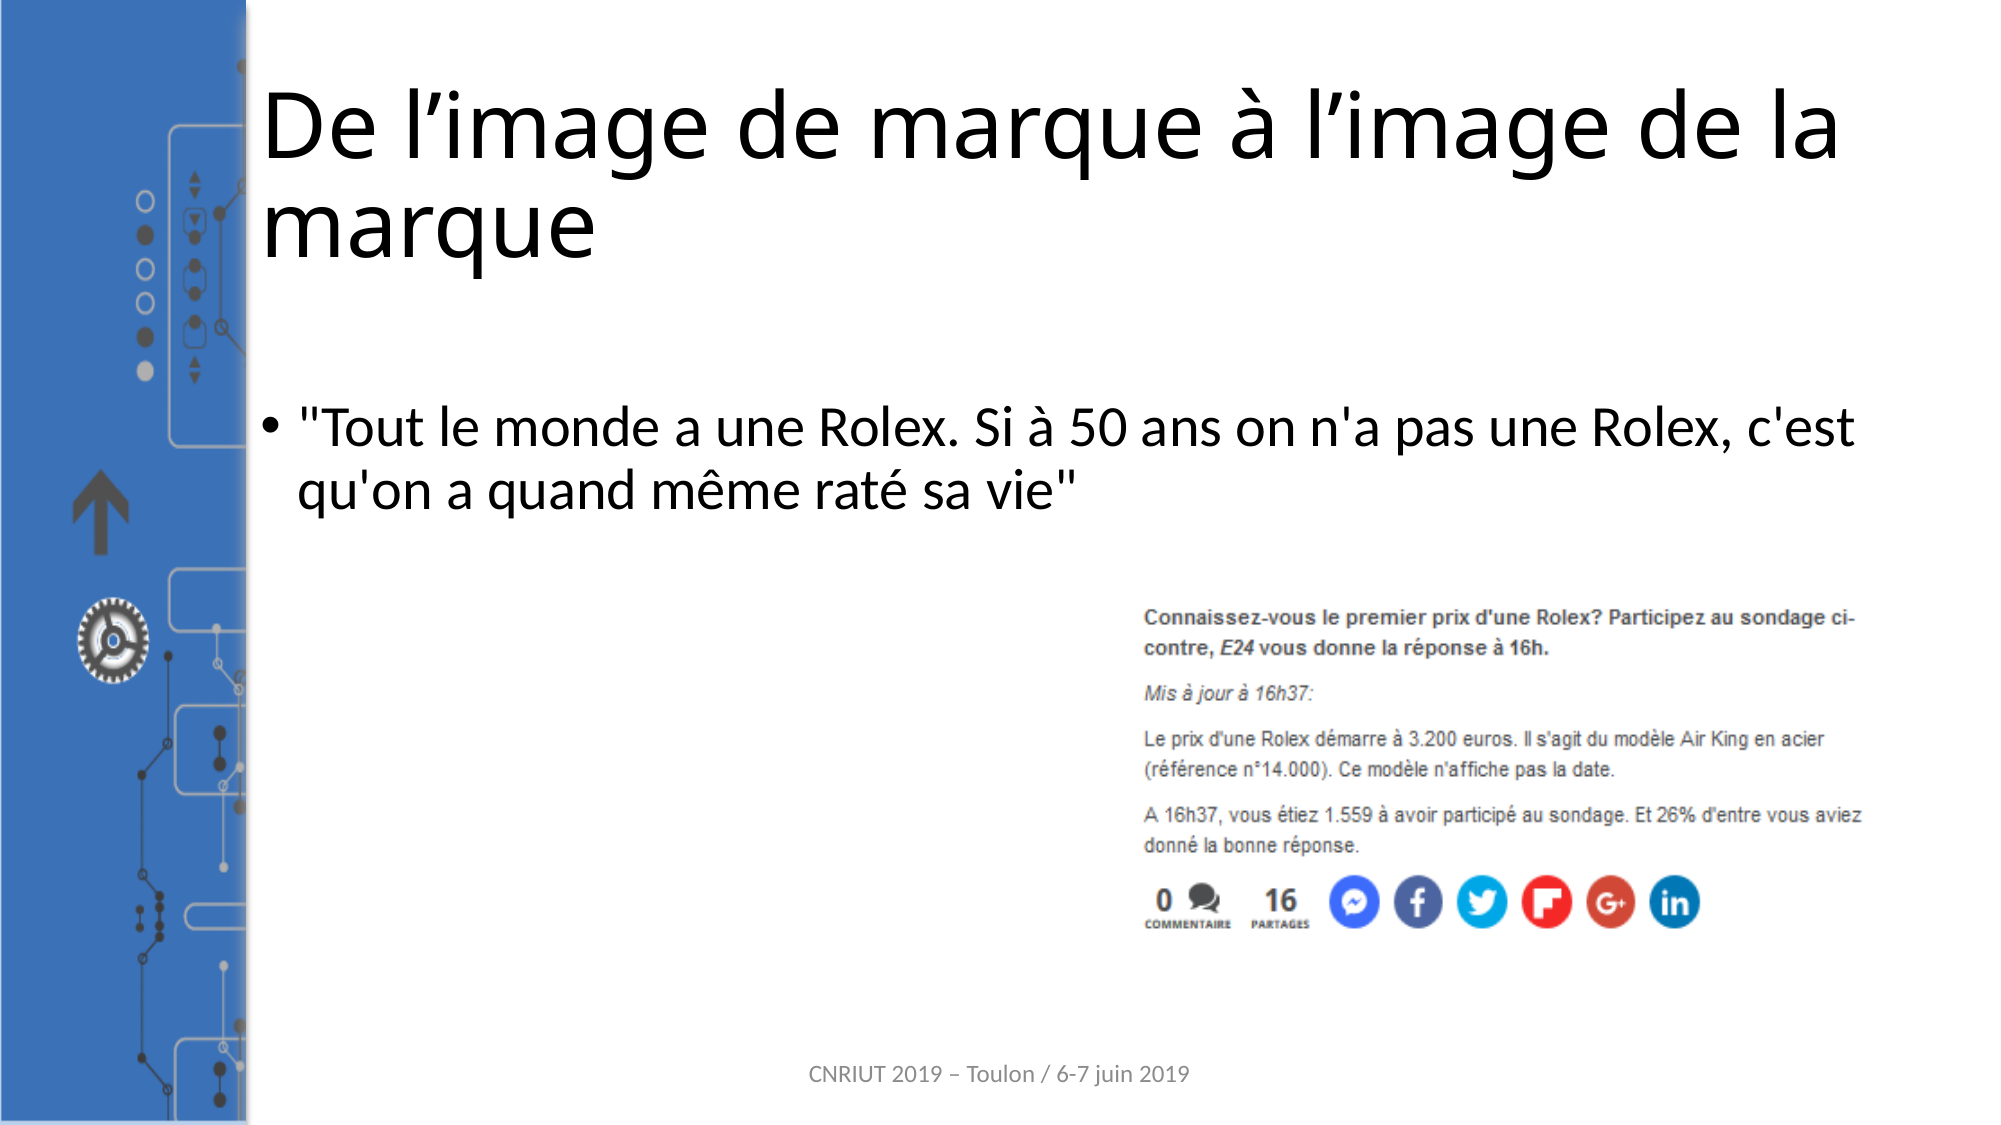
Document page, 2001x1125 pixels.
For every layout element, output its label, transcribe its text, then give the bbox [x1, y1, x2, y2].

footer CNRIUT 2019 – Toulon / 6-7 juin 2019 [662, 1042, 1338, 1103]
title De l’image de marque à l’image de la marque [252, 69, 1971, 287]
list "Tout le monde a une Rolex. Si à 50 ans on n'a pas une Rolex, c'est qu'on a quand même raté sa vie" [252, 298, 1971, 1012]
picture [1112, 587, 1909, 982]
picture [0, 0, 246, 1125]
